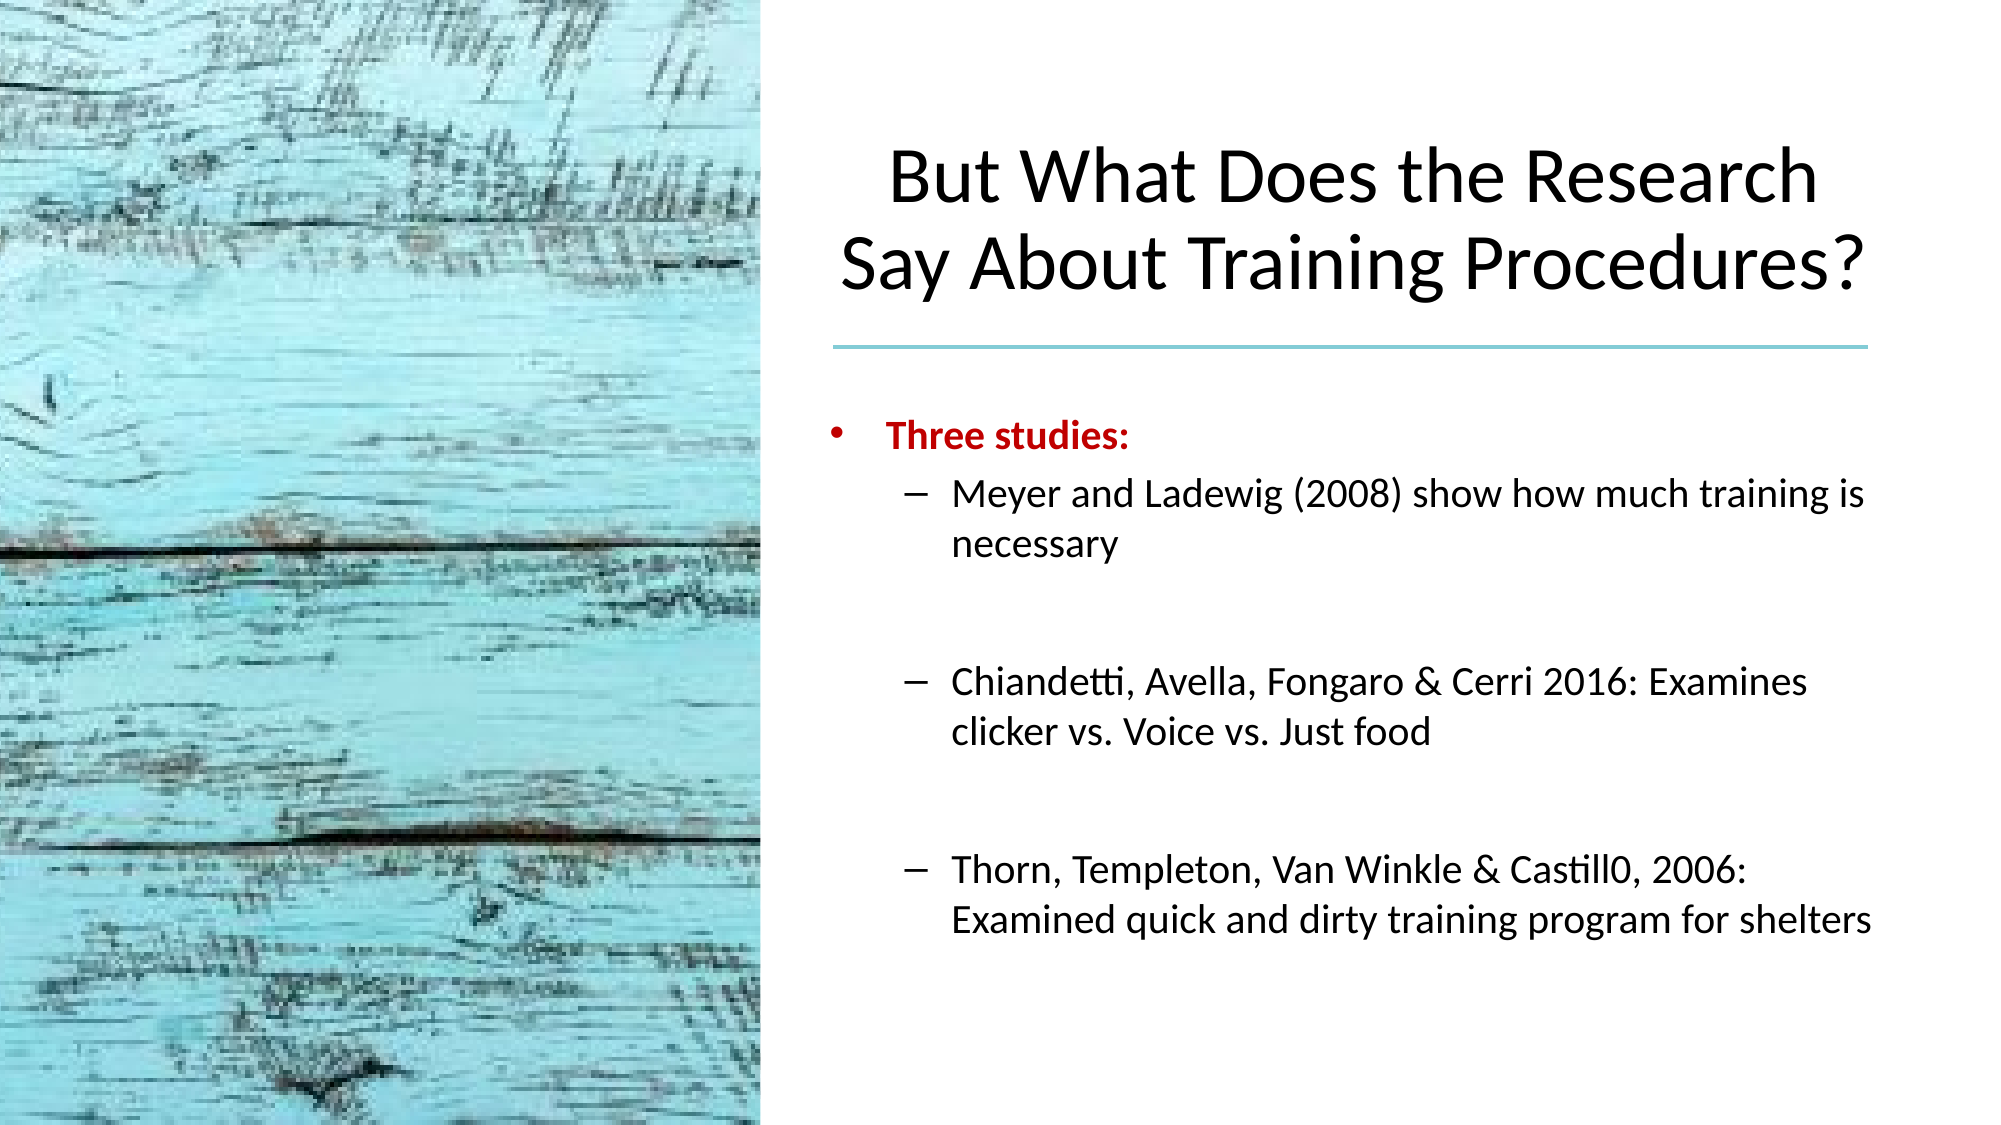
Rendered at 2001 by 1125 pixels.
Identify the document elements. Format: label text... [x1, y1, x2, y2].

title But What Does the Research Say About Training Procedures? [814, 103, 1895, 315]
picture [0, 0, 761, 1125]
list Three studies: Meyer and Ladewig (2008) show how much training is necessary Chiandetti, Avella, Fongaro & Cerri 2016: Examines clicker vs. Voice vs. Just food Thorn, Templeton, Van Winkle & Castill0, 2006: Examined quick and dirty training program for shelters [814, 399, 1895, 1021]
